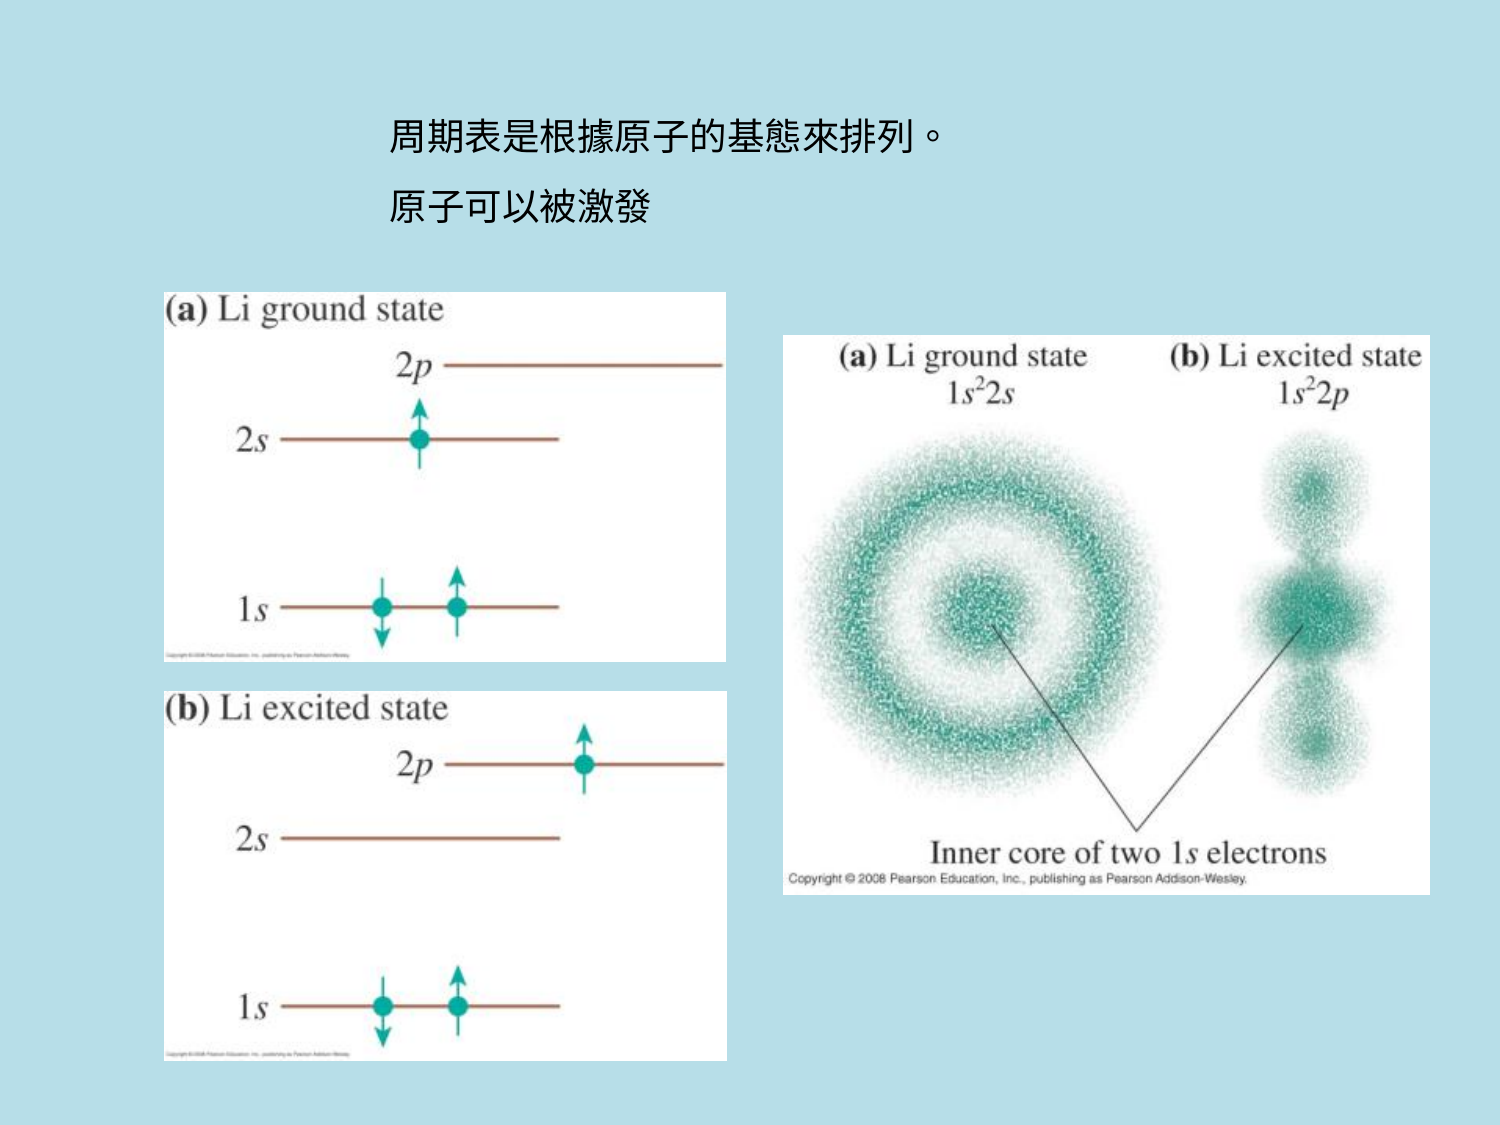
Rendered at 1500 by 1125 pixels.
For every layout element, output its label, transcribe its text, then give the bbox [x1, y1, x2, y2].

text_box 原子可以被激發 [374, 175, 750, 236]
picture [163, 691, 727, 1061]
text_box 周期表是根據原子的基態來排列。 [374, 105, 1020, 166]
picture [163, 292, 726, 662]
picture [783, 335, 1430, 895]
